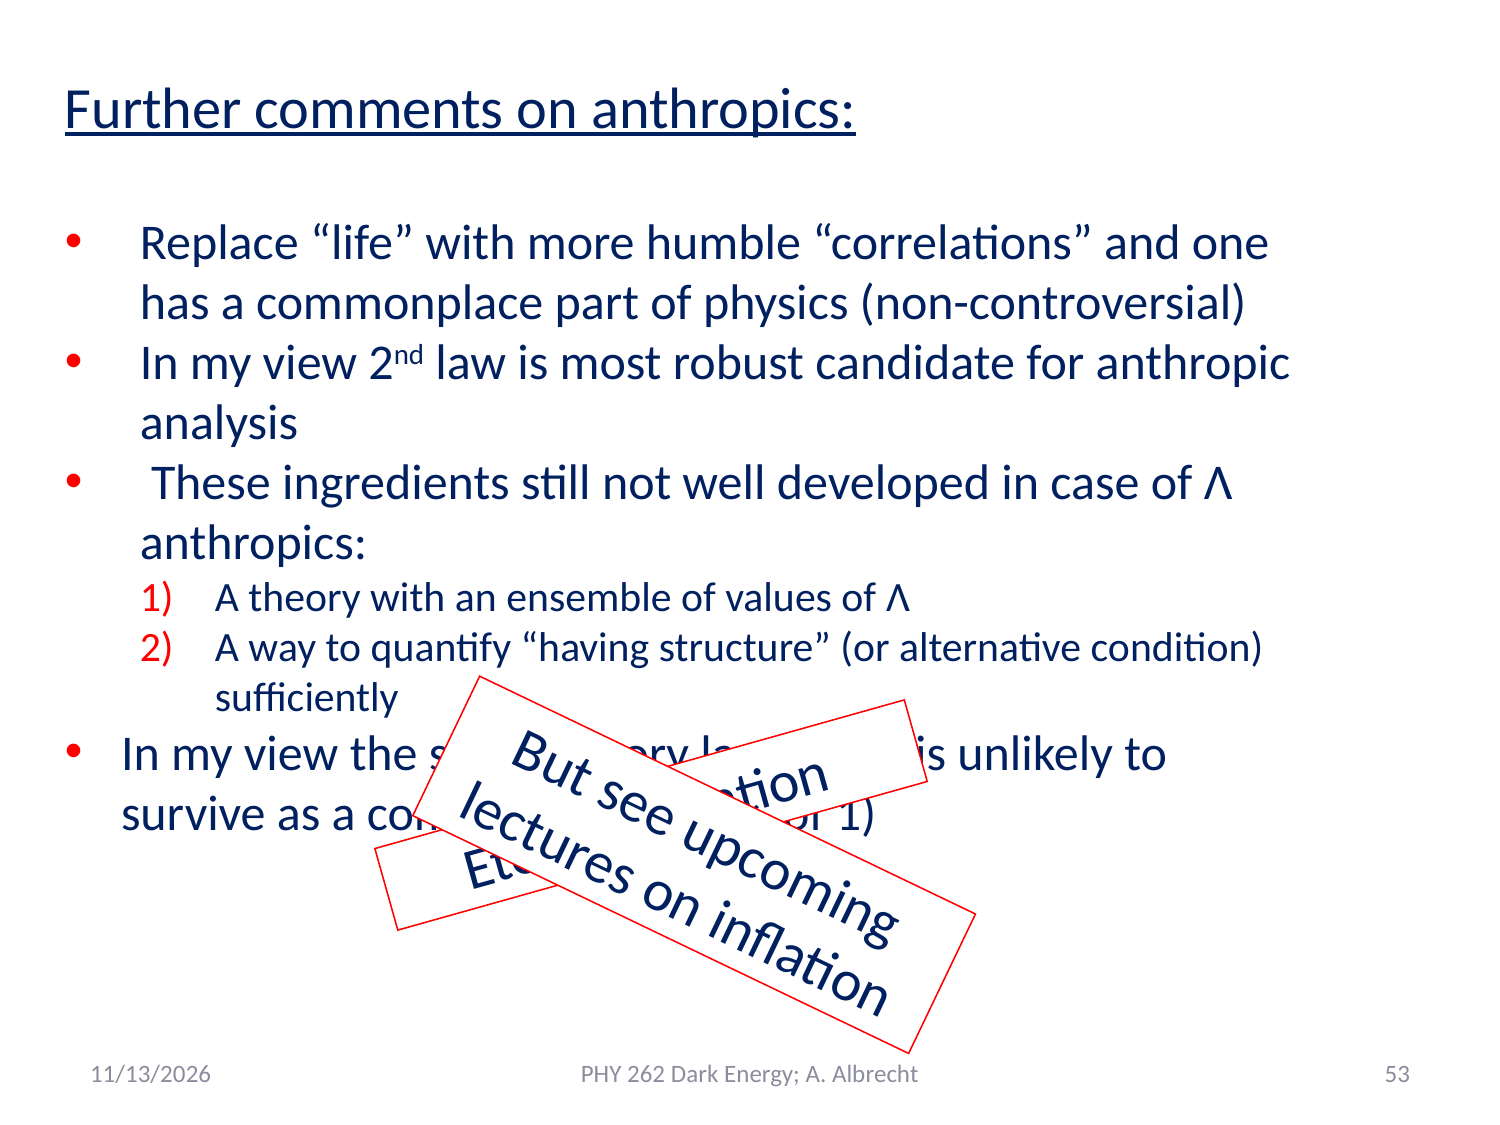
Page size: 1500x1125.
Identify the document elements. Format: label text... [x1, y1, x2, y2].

text_box But see upcoming lectures on inflation [412, 676, 976, 1042]
text_box Eternal inflation [374, 830, 557, 931]
text_box Further comments on anthropics: Replace “life” with more humble “correlations” and one has a commonplace part of physics (non-controversial) In my view 2nd law is most robust candidate for anthropic analysis These ingredients still not well developed in case of Λ anthropics: A theory with an ensemble of values of Λ A way to quantify “having structure” (or alternative condition) sufficiently In my view the string theory landscape is unlikely to survive as a compelling example of 1) [49, 62, 1338, 848]
slide_number 53 [1074, 1042, 1425, 1103]
text_box Eternal inflation [668, 699, 928, 822]
footer PHY 262 Dark Energy; A. Albrecht [512, 1042, 988, 1103]
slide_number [75, 1042, 425, 1103]
